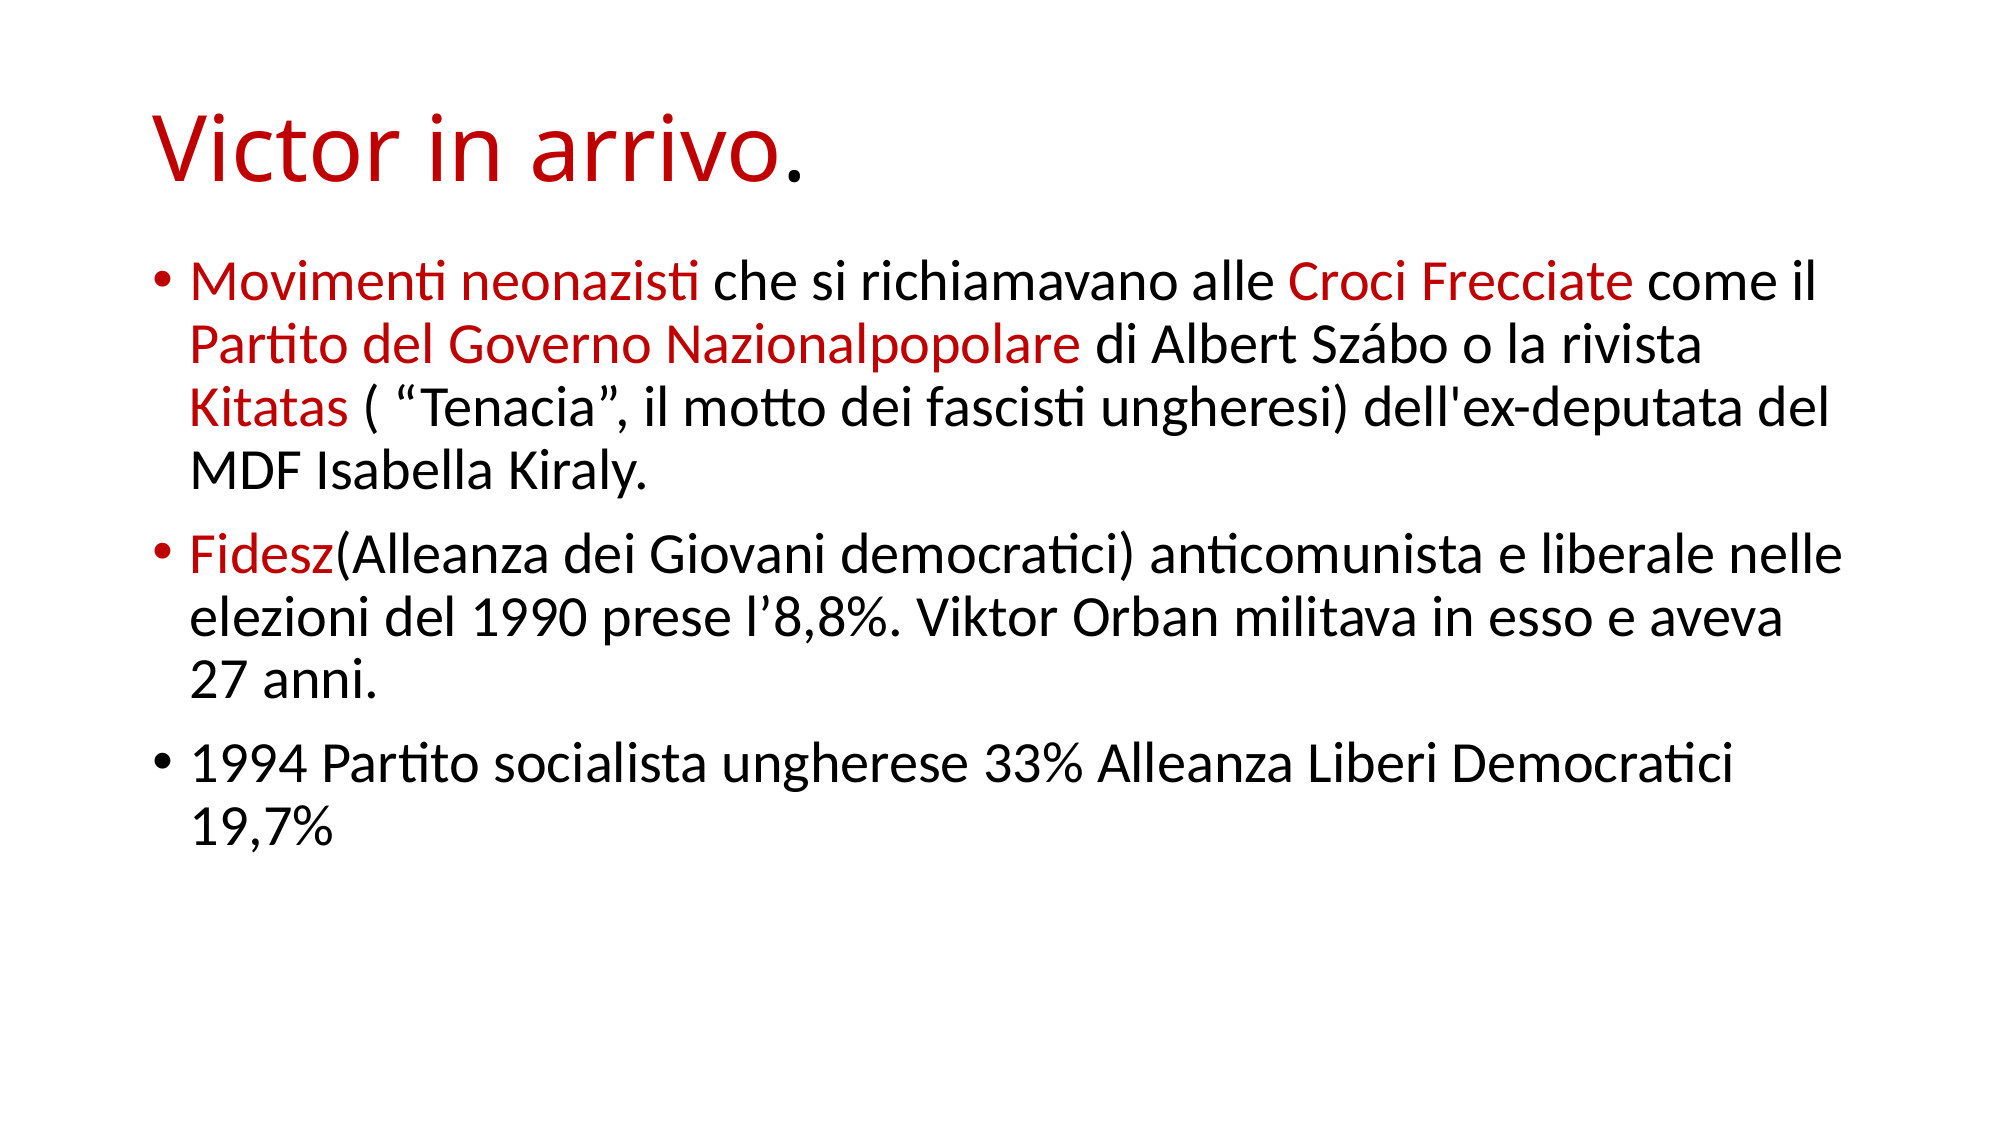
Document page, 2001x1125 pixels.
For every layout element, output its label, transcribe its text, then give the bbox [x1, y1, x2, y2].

list Movimenti neonazisti che si richiamavano alle Croci Frecciate come il Partito del Governo Nazionalpopolare di Albert Szábo o la rivista Kitatas ( “Tenacia”, il motto dei fascisti ungheresi) dell'ex-deputata del MDF Isabella Kiraly. Fidesz(Alleanza dei Giovani democratici) anticomunista e liberale nelle elezioni del 1990 prese l’8,8%. Viktor Orban militava in esso e aveva 27 anni. 1994 Partito socialista ungherese 33% Alleanza Liberi Democratici 19,7% [137, 242, 1863, 1014]
title Victor in arrivo. [137, 59, 1863, 242]
